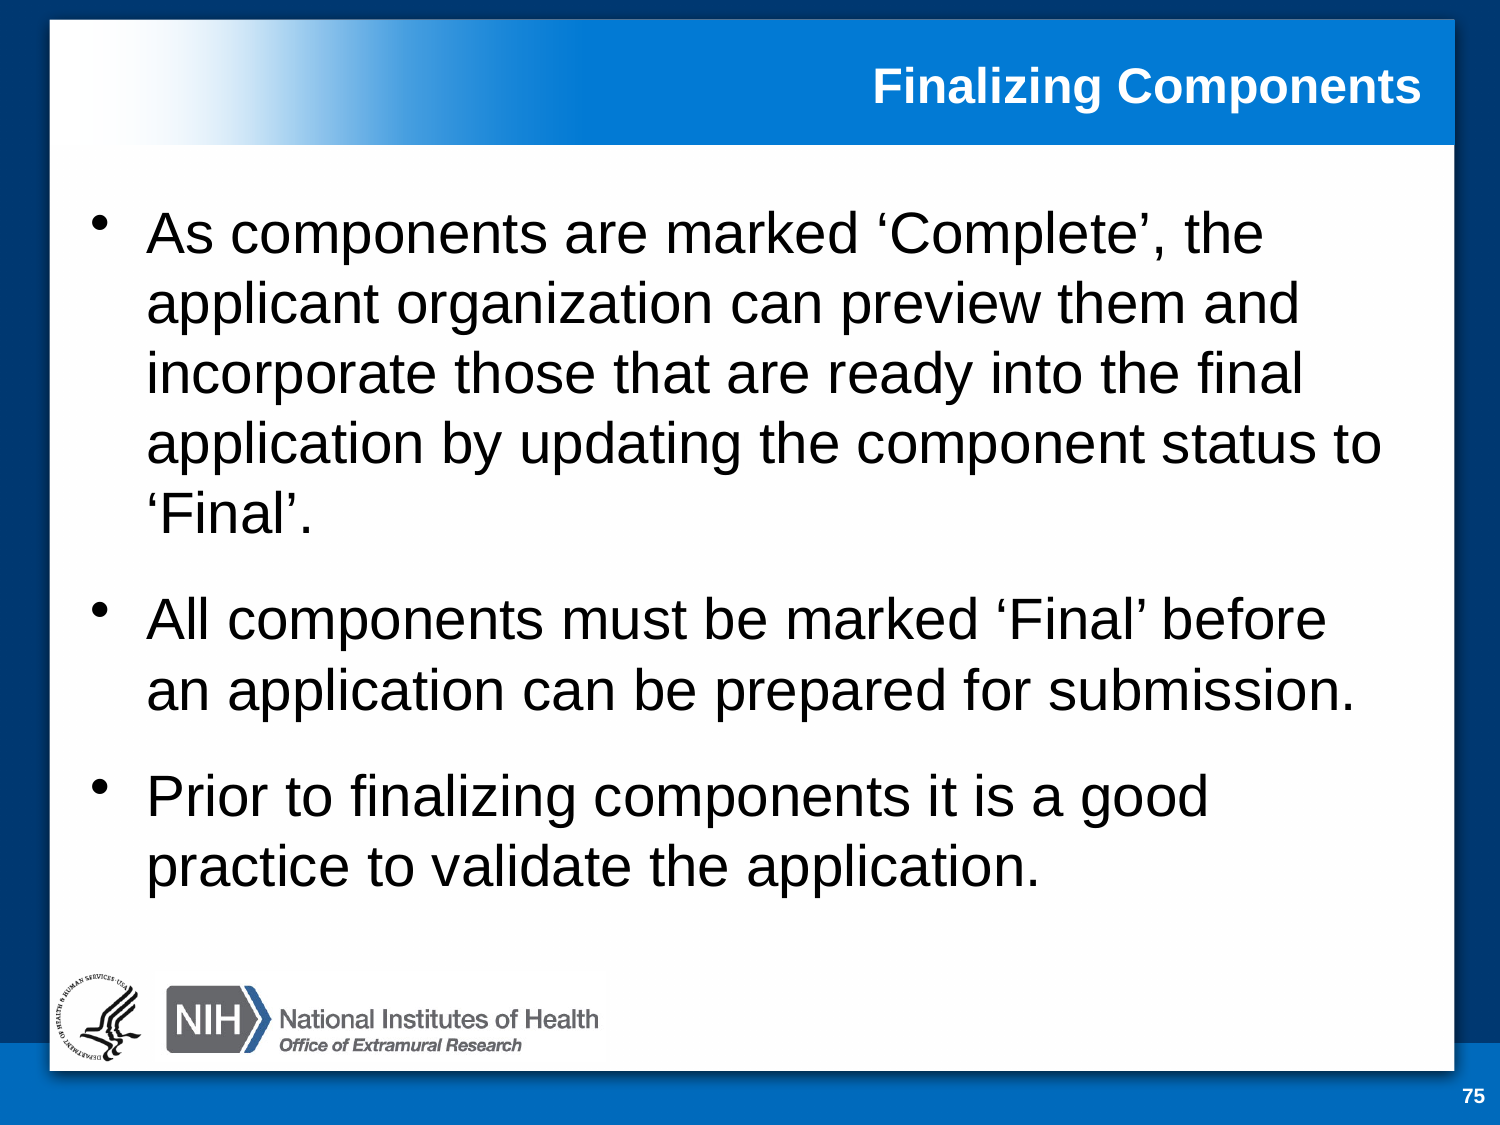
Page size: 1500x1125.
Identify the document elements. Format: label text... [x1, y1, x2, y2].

title Finalizing Components [187, 37, 1438, 130]
list As components are marked ‘Complete’, the applicant organization can preview them and incorporate those that are ready into the final application by updating the component status to ‘Final’. All components must be marked ‘Final’ before an application can be prepared for submission. Prior to finalizing components it is a good practice to validate the application. [75, 187, 1425, 975]
slide_number 75 [1274, 1074, 1500, 1101]
picture [0, 0, 1500, 1125]
